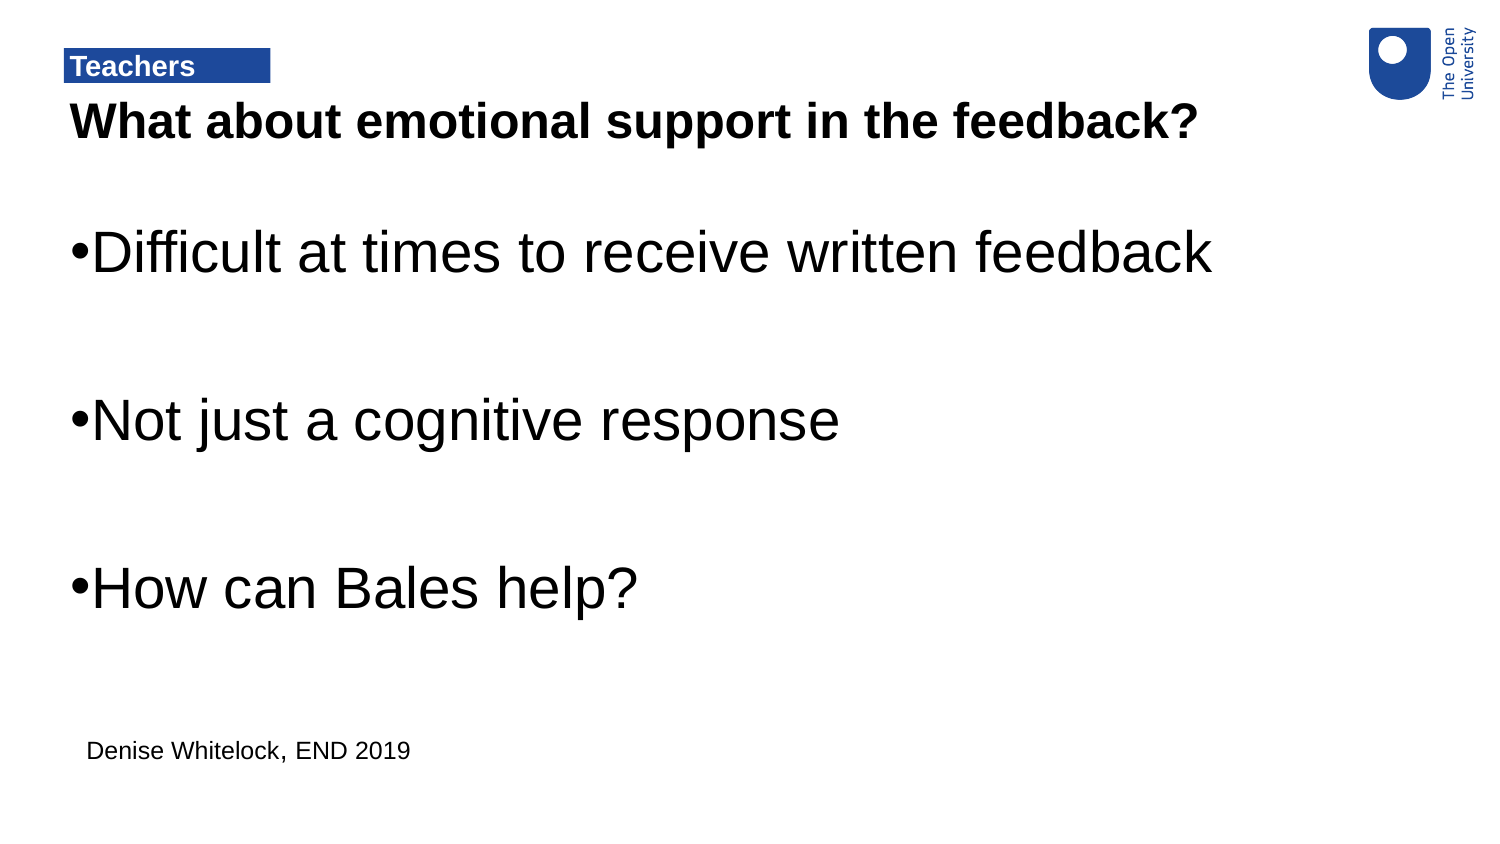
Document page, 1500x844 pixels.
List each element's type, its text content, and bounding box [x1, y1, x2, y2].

text_box Denise Whitelock, END 2019 [71, 724, 427, 807]
title Teachers [63, 48, 271, 83]
picture [1369, 27, 1476, 100]
list What about emotional support in the feedback? [63, 100, 1367, 142]
list Difficult at times to receive written feedback Not just a cognitive response How can Bales help? [70, 222, 1441, 785]
